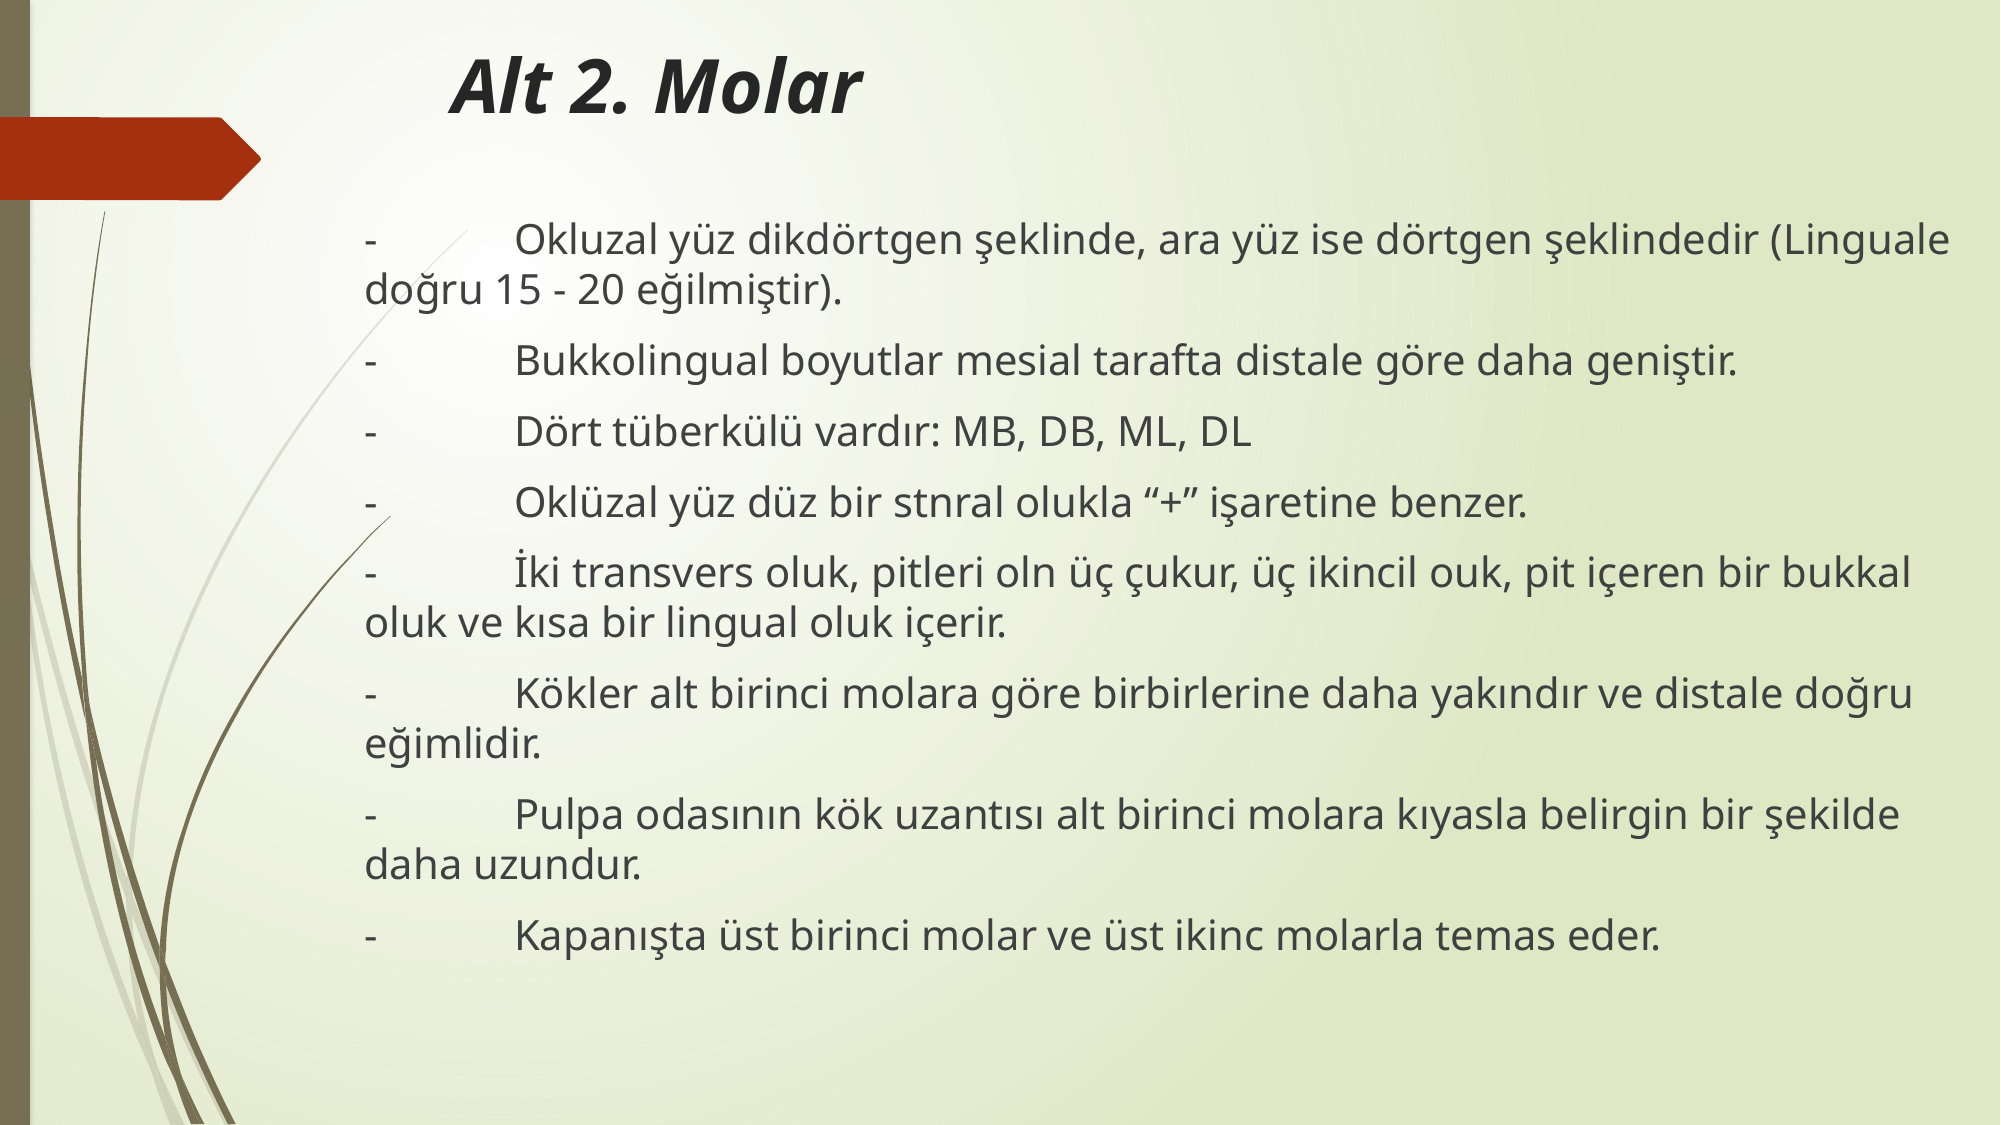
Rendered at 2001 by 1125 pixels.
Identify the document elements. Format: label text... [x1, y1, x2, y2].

title Alt 2. Molar [437, 31, 1900, 166]
list - Okluzal yüz dikdörtgen şeklinde, ara yüz ise dörtgen şeklindedir (Linguale doğru 15 - 20 eğilmiştir). - Bukkolingual boyutlar mesial tarafta distale göre daha geniştir. - Dört tüberkülü vardır: MB, DB, ML, DL - Oklüzal yüz düz bir stnral olukla “+” işaretine benzer. - İki transvers oluk, pitleri oln üç çukur, üç ikincil ouk, pit içeren bir bukkal oluk ve kısa bir lingual oluk içerir. - Kökler alt birinci molara göre birbirlerine daha yakındır ve distale doğru eğimlidir. - Pulpa odasının kök uzantısı alt birinci molara kıyasla belirgin bir şekilde daha uzundur. - Kapanışta üst birinci molar ve üst ikinc molarla temas eder. [349, 205, 1988, 1106]
